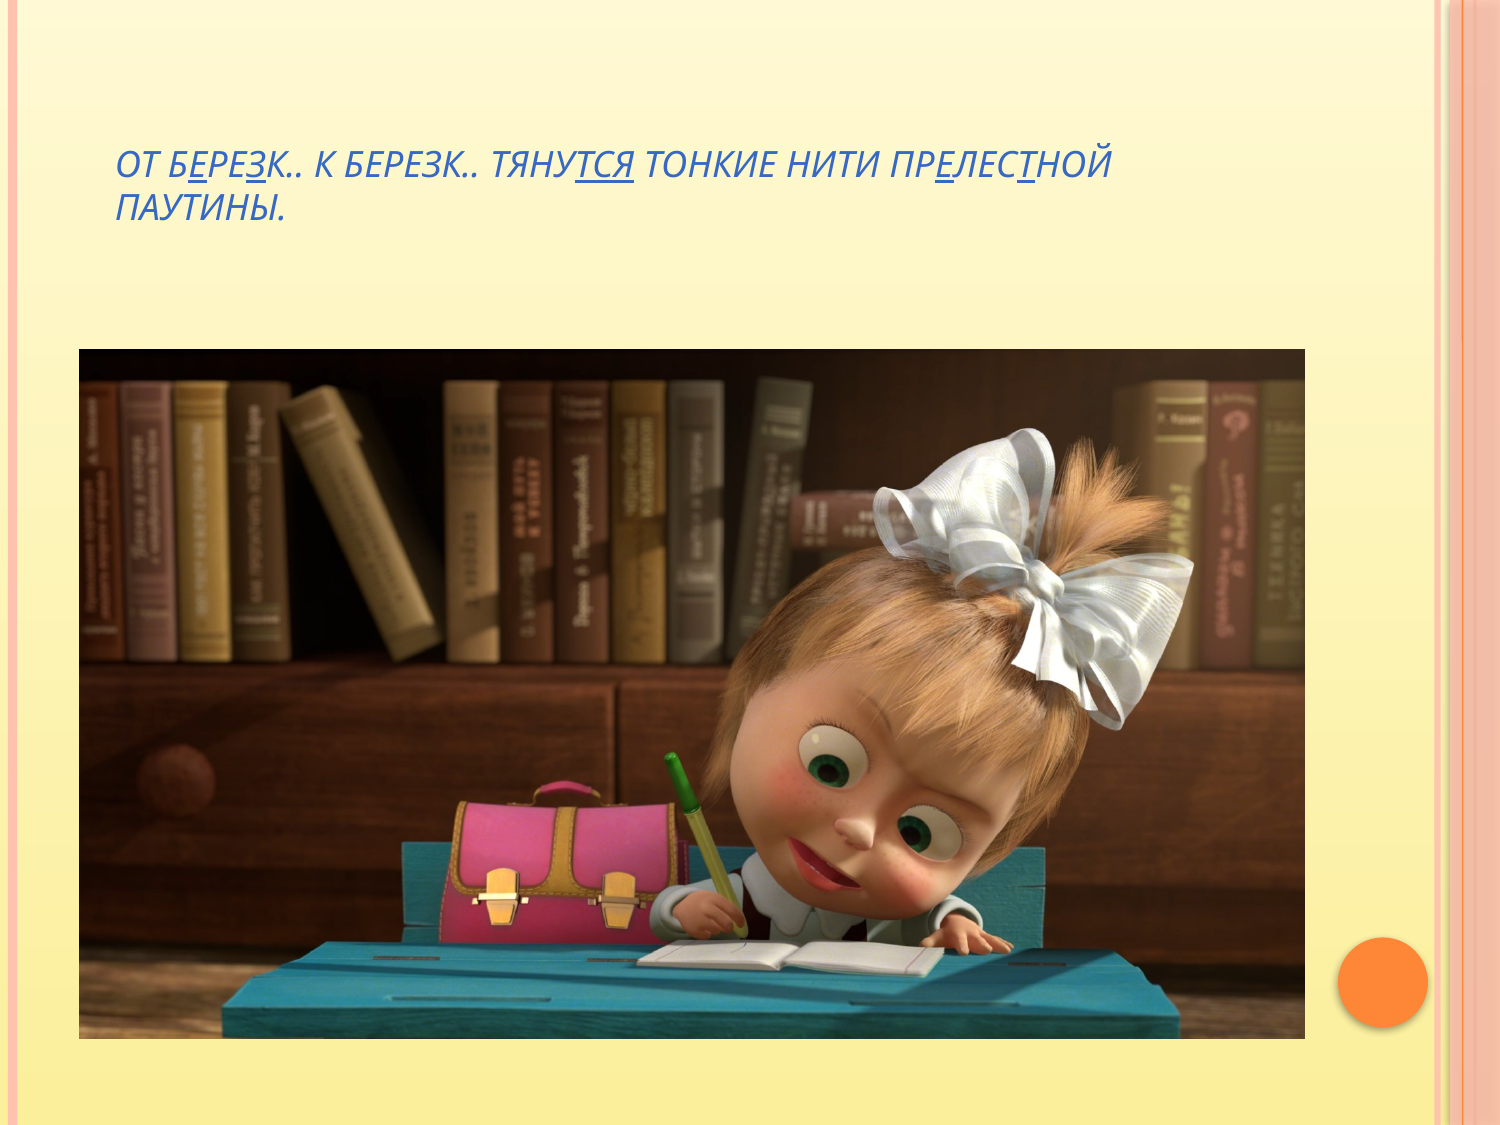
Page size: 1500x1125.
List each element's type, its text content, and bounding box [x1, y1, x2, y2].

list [78, 349, 1305, 1040]
title От березк.. к березк.. тянутся тонкие нити прелестной паутины. [100, 90, 1300, 279]
